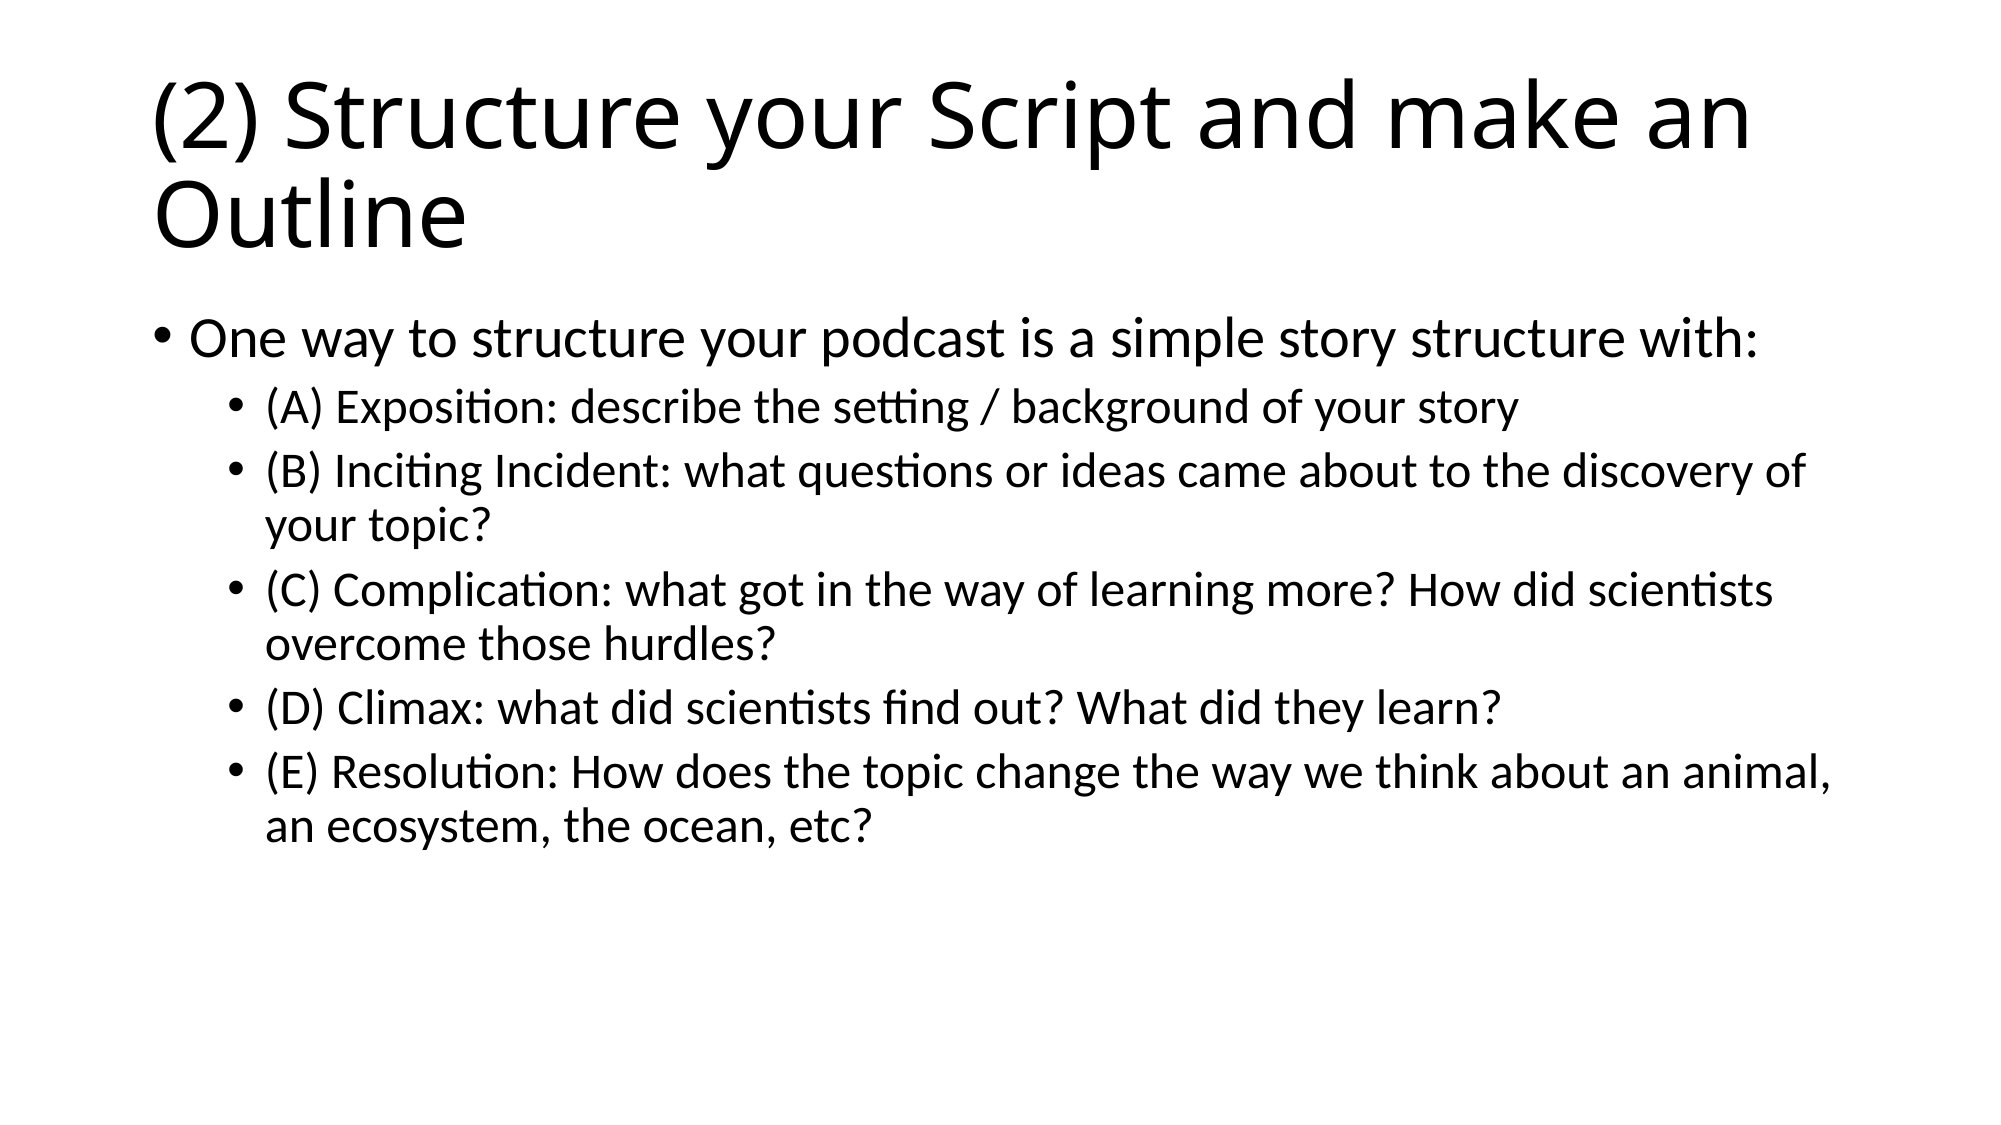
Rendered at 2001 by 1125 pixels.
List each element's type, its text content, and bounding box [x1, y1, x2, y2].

title (2) Structure your Script and make an Outline [137, 59, 1863, 278]
list One way to structure your podcast is a simple story structure with: (A) Exposition: describe the setting / background of your story (B) Inciting Incident: what questions or ideas came about to the discovery of your topic? (C) Complication: what got in the way of learning more? How did scientists overcome those hurdles? (D) Climax: what did scientists find out? What did they learn? (E) Resolution: How does the topic change the way we think about an animal, an ecosystem, the ocean, etc? [137, 299, 1863, 1014]
